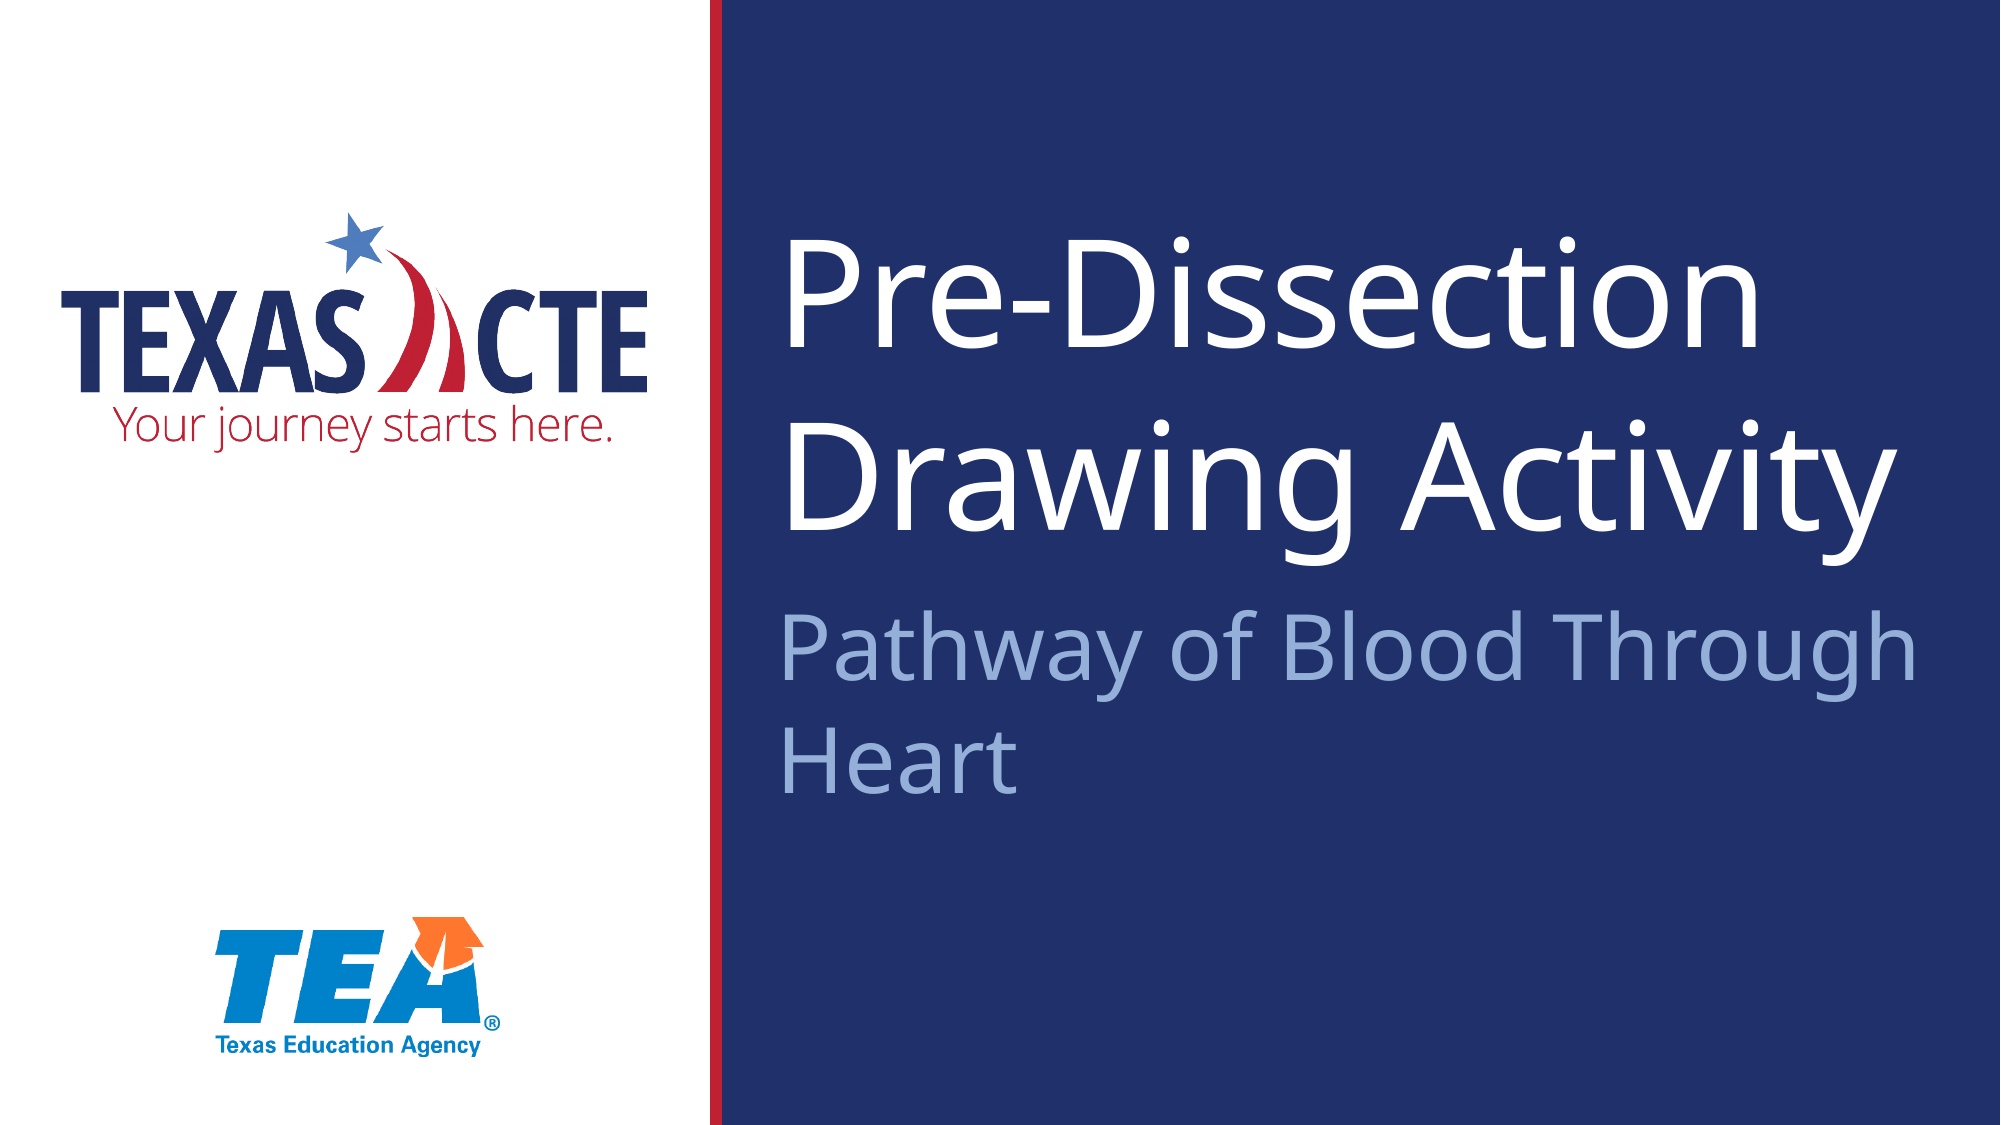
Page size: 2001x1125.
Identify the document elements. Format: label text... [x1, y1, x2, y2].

picture [215, 917, 500, 1057]
picture [61, 212, 647, 453]
list Pre-Dissection Drawing Activity Pathway of Blood Through Heart [776, 200, 1939, 1032]
